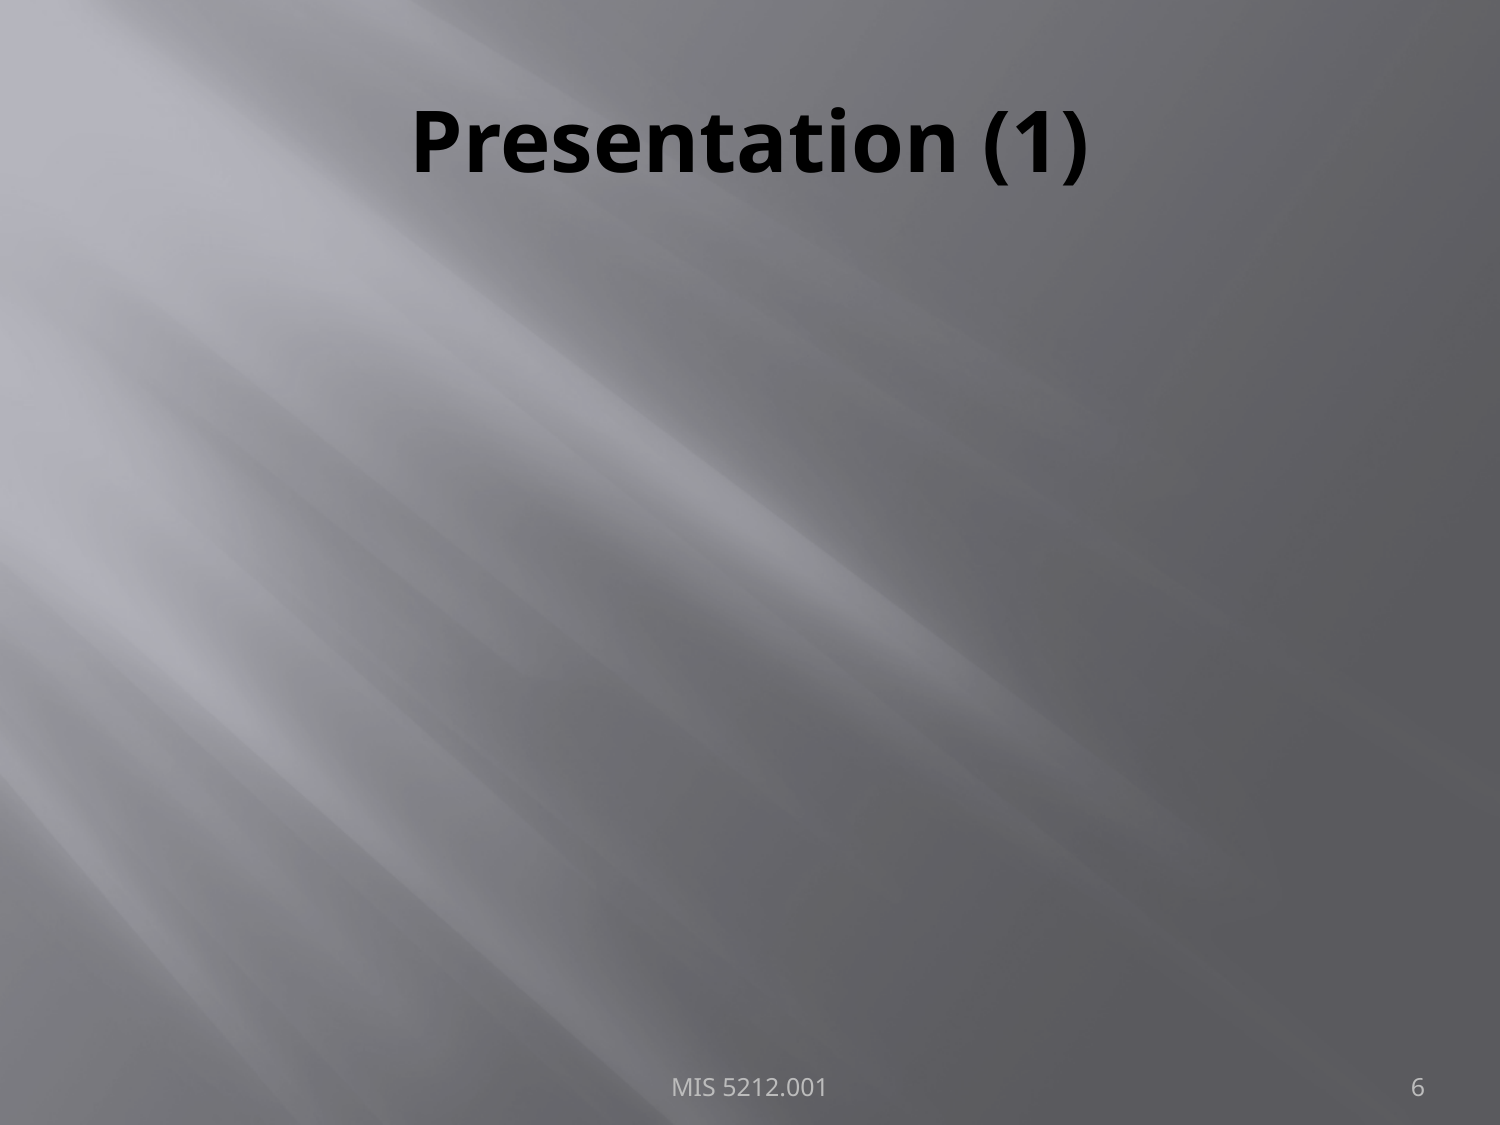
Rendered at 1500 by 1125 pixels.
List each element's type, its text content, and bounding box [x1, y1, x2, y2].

footer MIS 5212.001 [512, 1052, 988, 1113]
slide_number 6 [1299, 1052, 1425, 1113]
title Presentation (1) [75, 45, 1425, 233]
